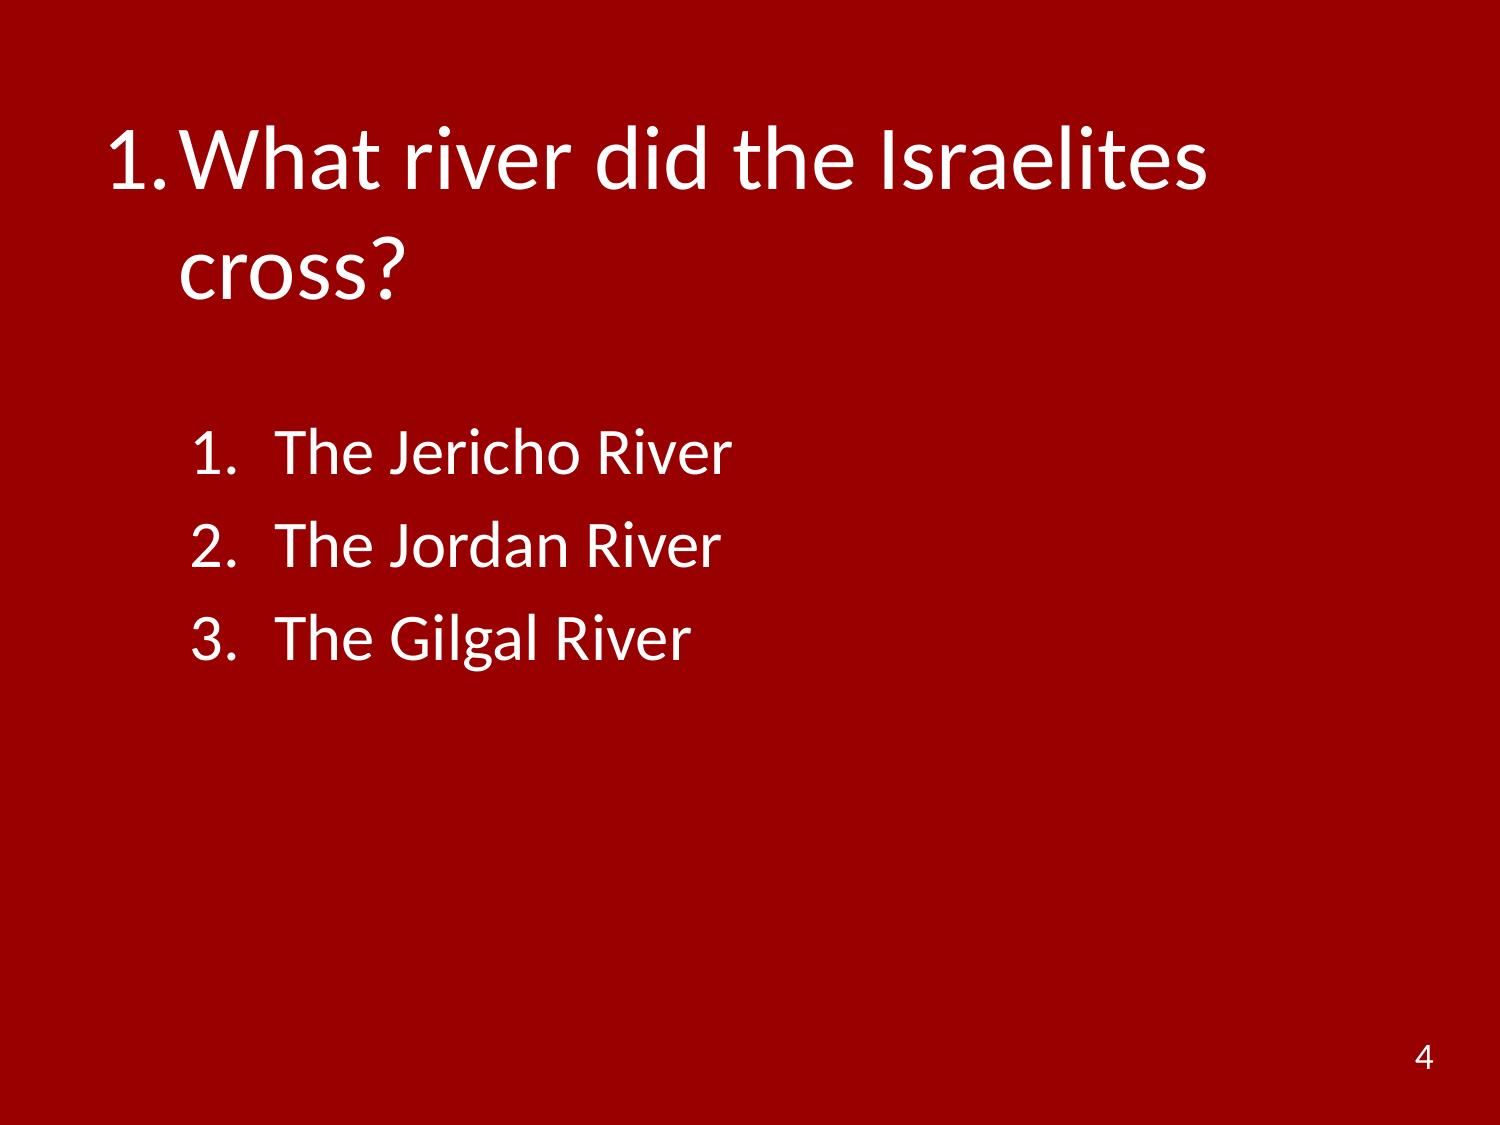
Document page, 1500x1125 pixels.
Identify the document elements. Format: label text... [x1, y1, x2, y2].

title 1. What river did the Israelites cross? [87, 87, 1425, 329]
subtitle The Jericho River The Jordan River The Gilgal River [174, 399, 1375, 800]
text_box 4 [1400, 1024, 1450, 1085]
